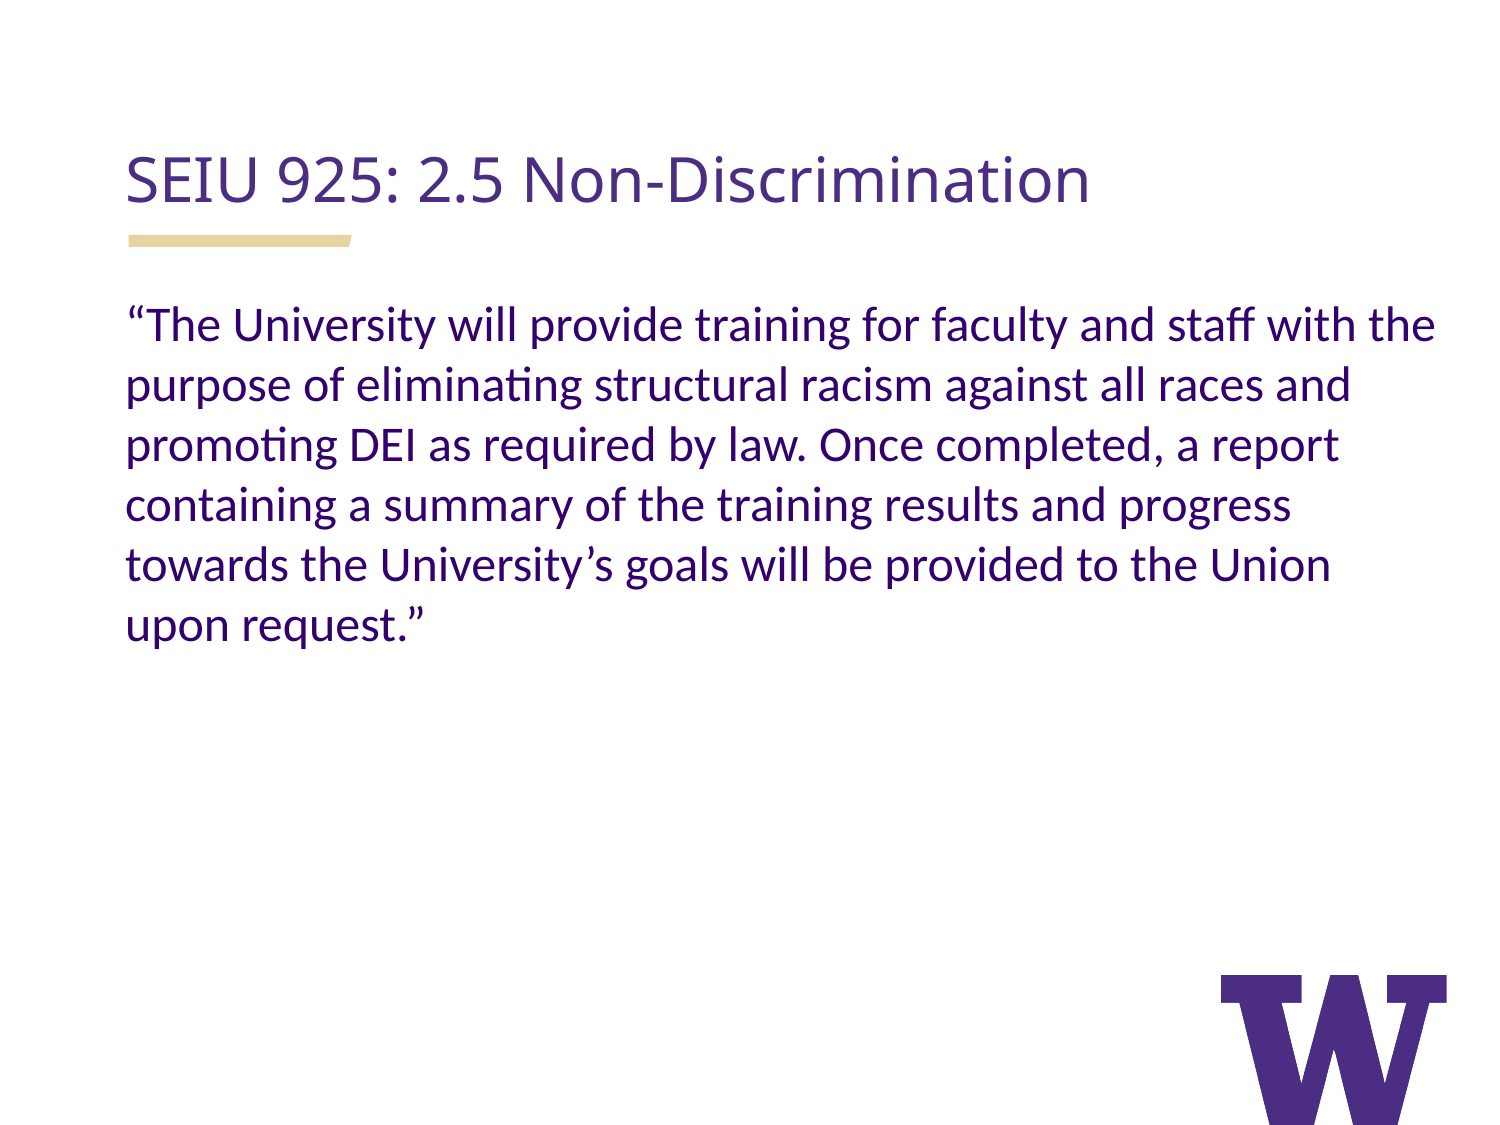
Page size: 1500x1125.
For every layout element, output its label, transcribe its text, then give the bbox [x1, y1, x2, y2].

picture [128, 235, 352, 247]
text_box “The University will provide training for faculty and staff with the purpose of eliminating structural racism against all races and promoting DEI as required by law. Once completed, a report containing a summary of the training results and progress towards the University’s goals will be provided to the Union upon request.” [110, 283, 1453, 352]
picture [1221, 975, 1447, 1125]
list SEIU 925: 2.5 Non-Discrimination [110, 60, 1453, 224]
